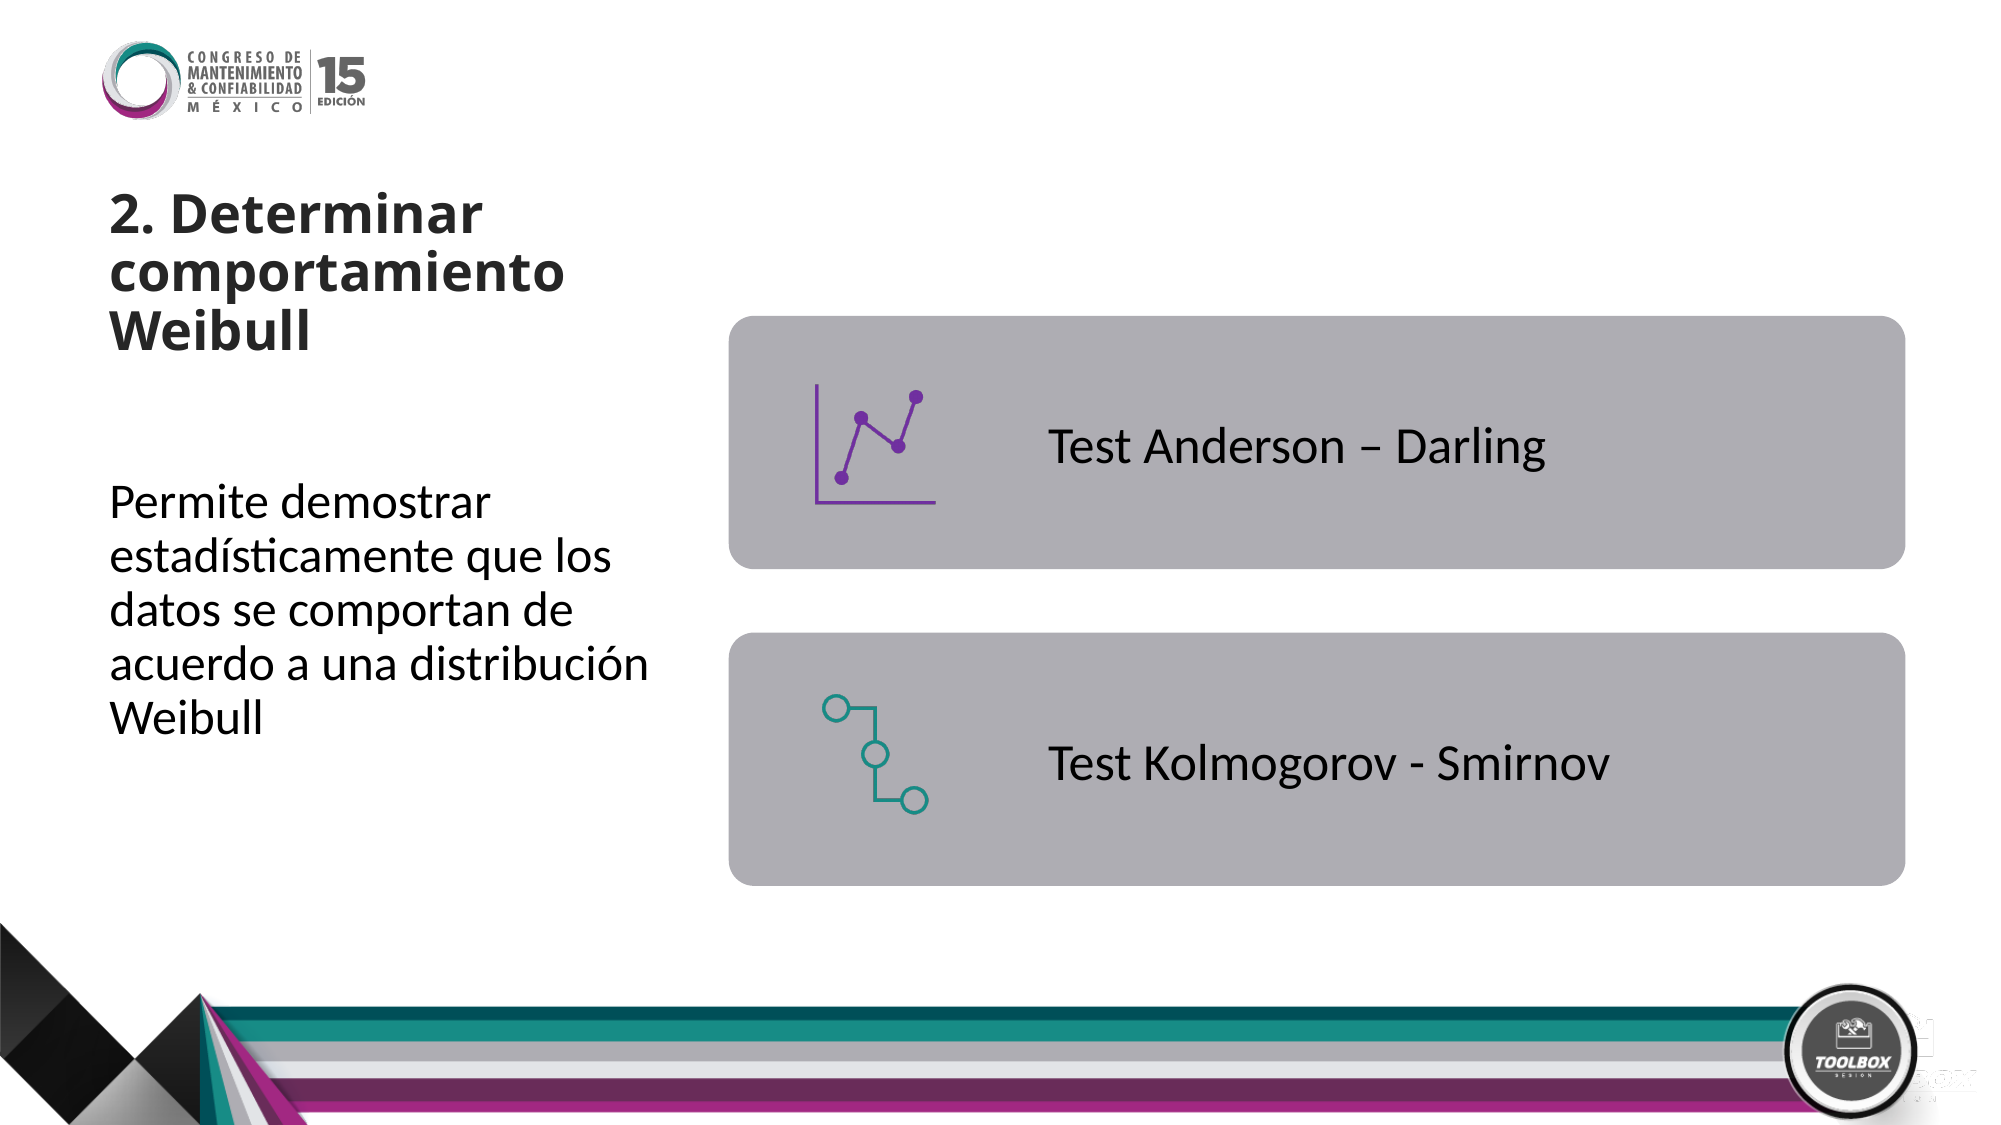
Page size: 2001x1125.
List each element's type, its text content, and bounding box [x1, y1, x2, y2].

title 2. Determinar comportamiento Weibull [94, 178, 705, 370]
list Permite demostrar estadísticamente que los datos se comportan de acuerdo a una distribución Weibull [94, 386, 705, 1024]
picture [101, 41, 366, 120]
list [728, 178, 1906, 1024]
picture [0, 923, 1977, 1125]
